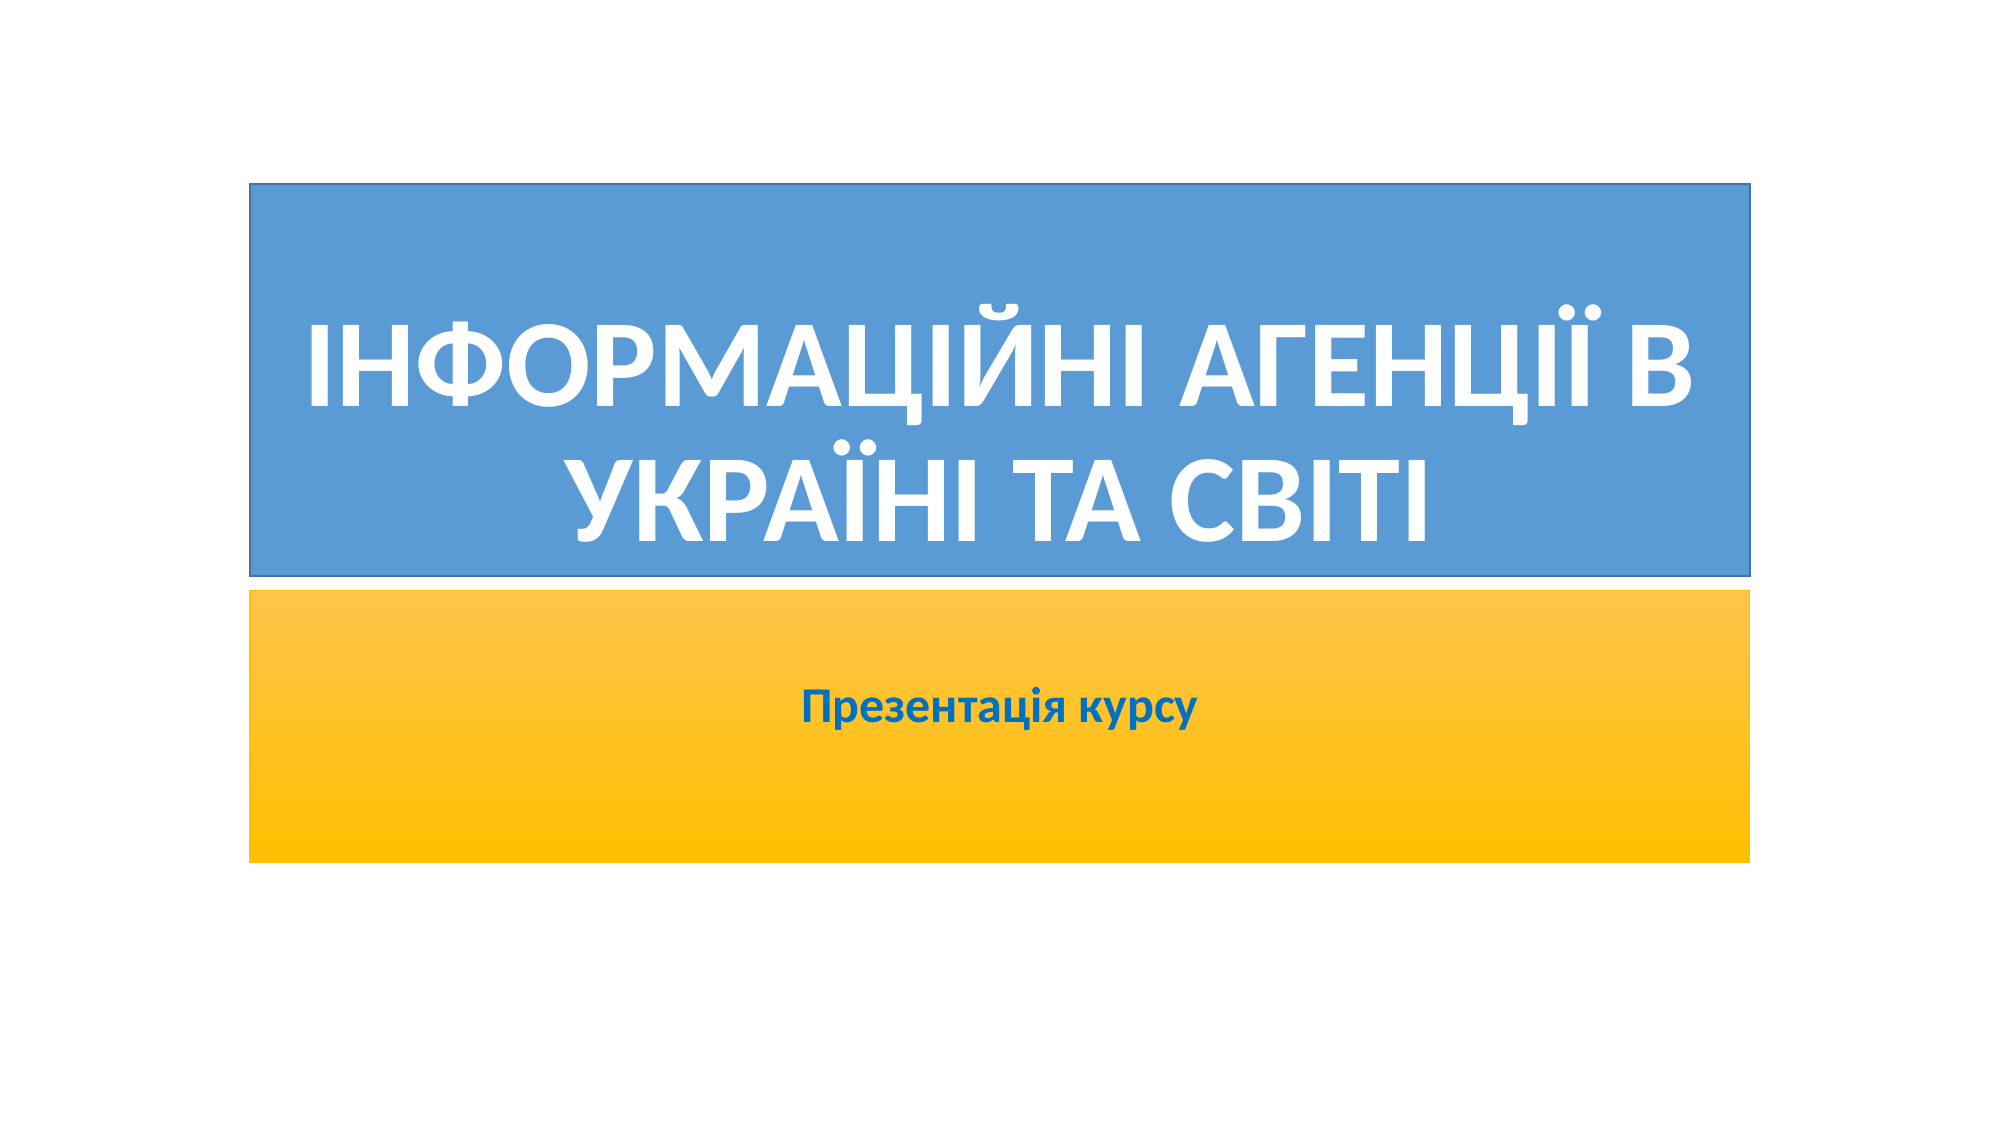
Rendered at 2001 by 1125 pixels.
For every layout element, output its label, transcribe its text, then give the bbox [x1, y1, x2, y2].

subtitle Презентація курсу [249, 590, 1750, 863]
title ІНФОРМАЦІЙНІ АГЕНЦІЇ В УКРАЇНІ ТА СВІТІ [249, 183, 1751, 577]
